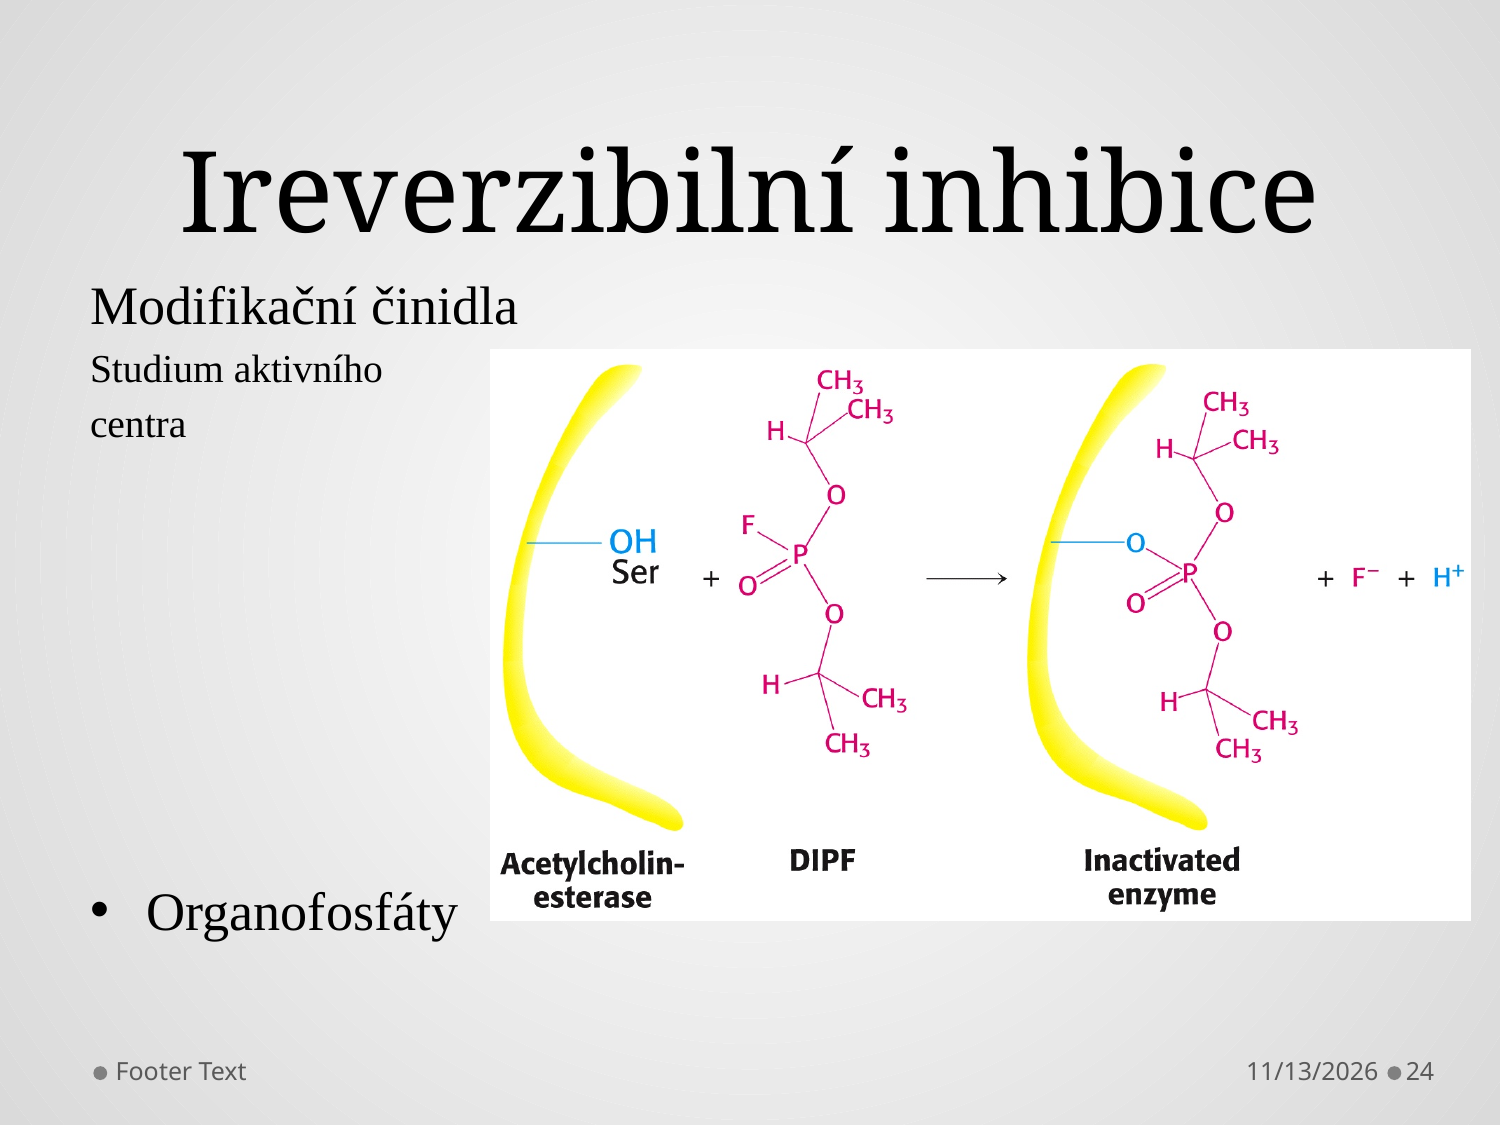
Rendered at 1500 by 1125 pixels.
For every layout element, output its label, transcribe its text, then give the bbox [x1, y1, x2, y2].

title Ireverzibilní inhibice [75, 0, 1425, 262]
picture [489, 349, 1471, 922]
list Modifikační činidla Studium aktivního centra Organofosfáty [75, 262, 1425, 1047]
footer Footer Text [108, 1042, 576, 1103]
slide_number 24 [1401, 1042, 1494, 1103]
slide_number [1043, 1042, 1386, 1103]
